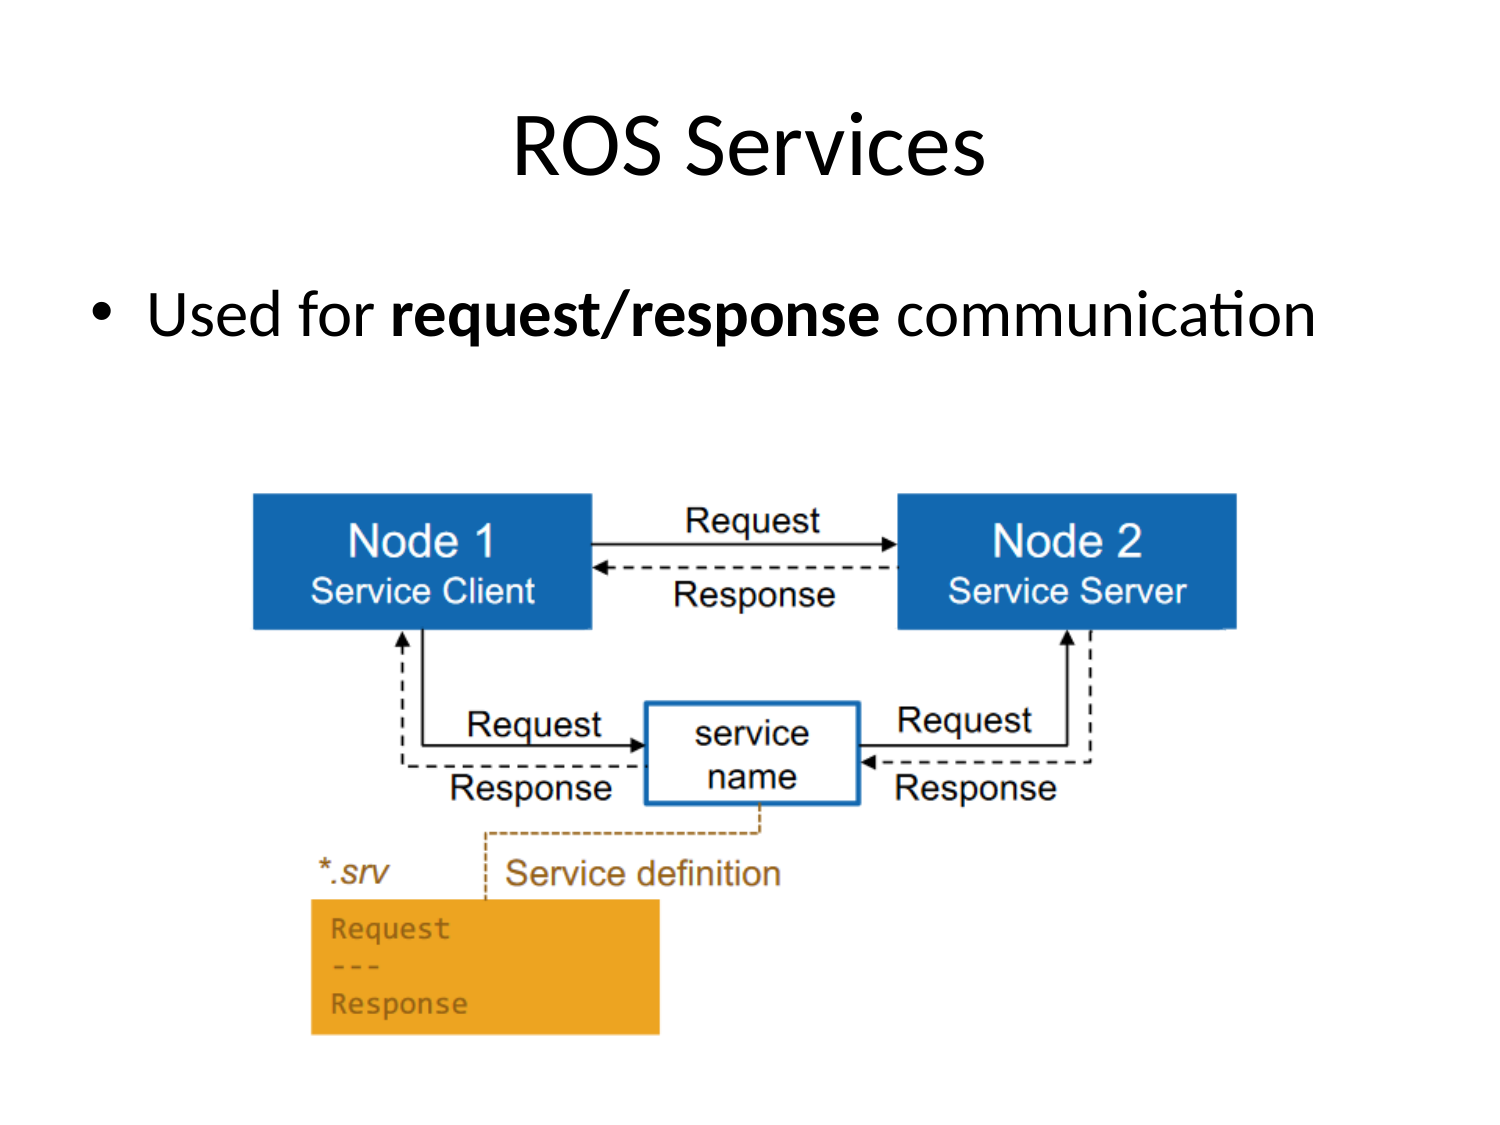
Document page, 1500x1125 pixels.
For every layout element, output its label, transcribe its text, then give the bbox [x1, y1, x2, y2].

title ROS Services [75, 45, 1425, 233]
list Used for request/response communication [75, 262, 1425, 528]
picture [229, 467, 1284, 1072]
